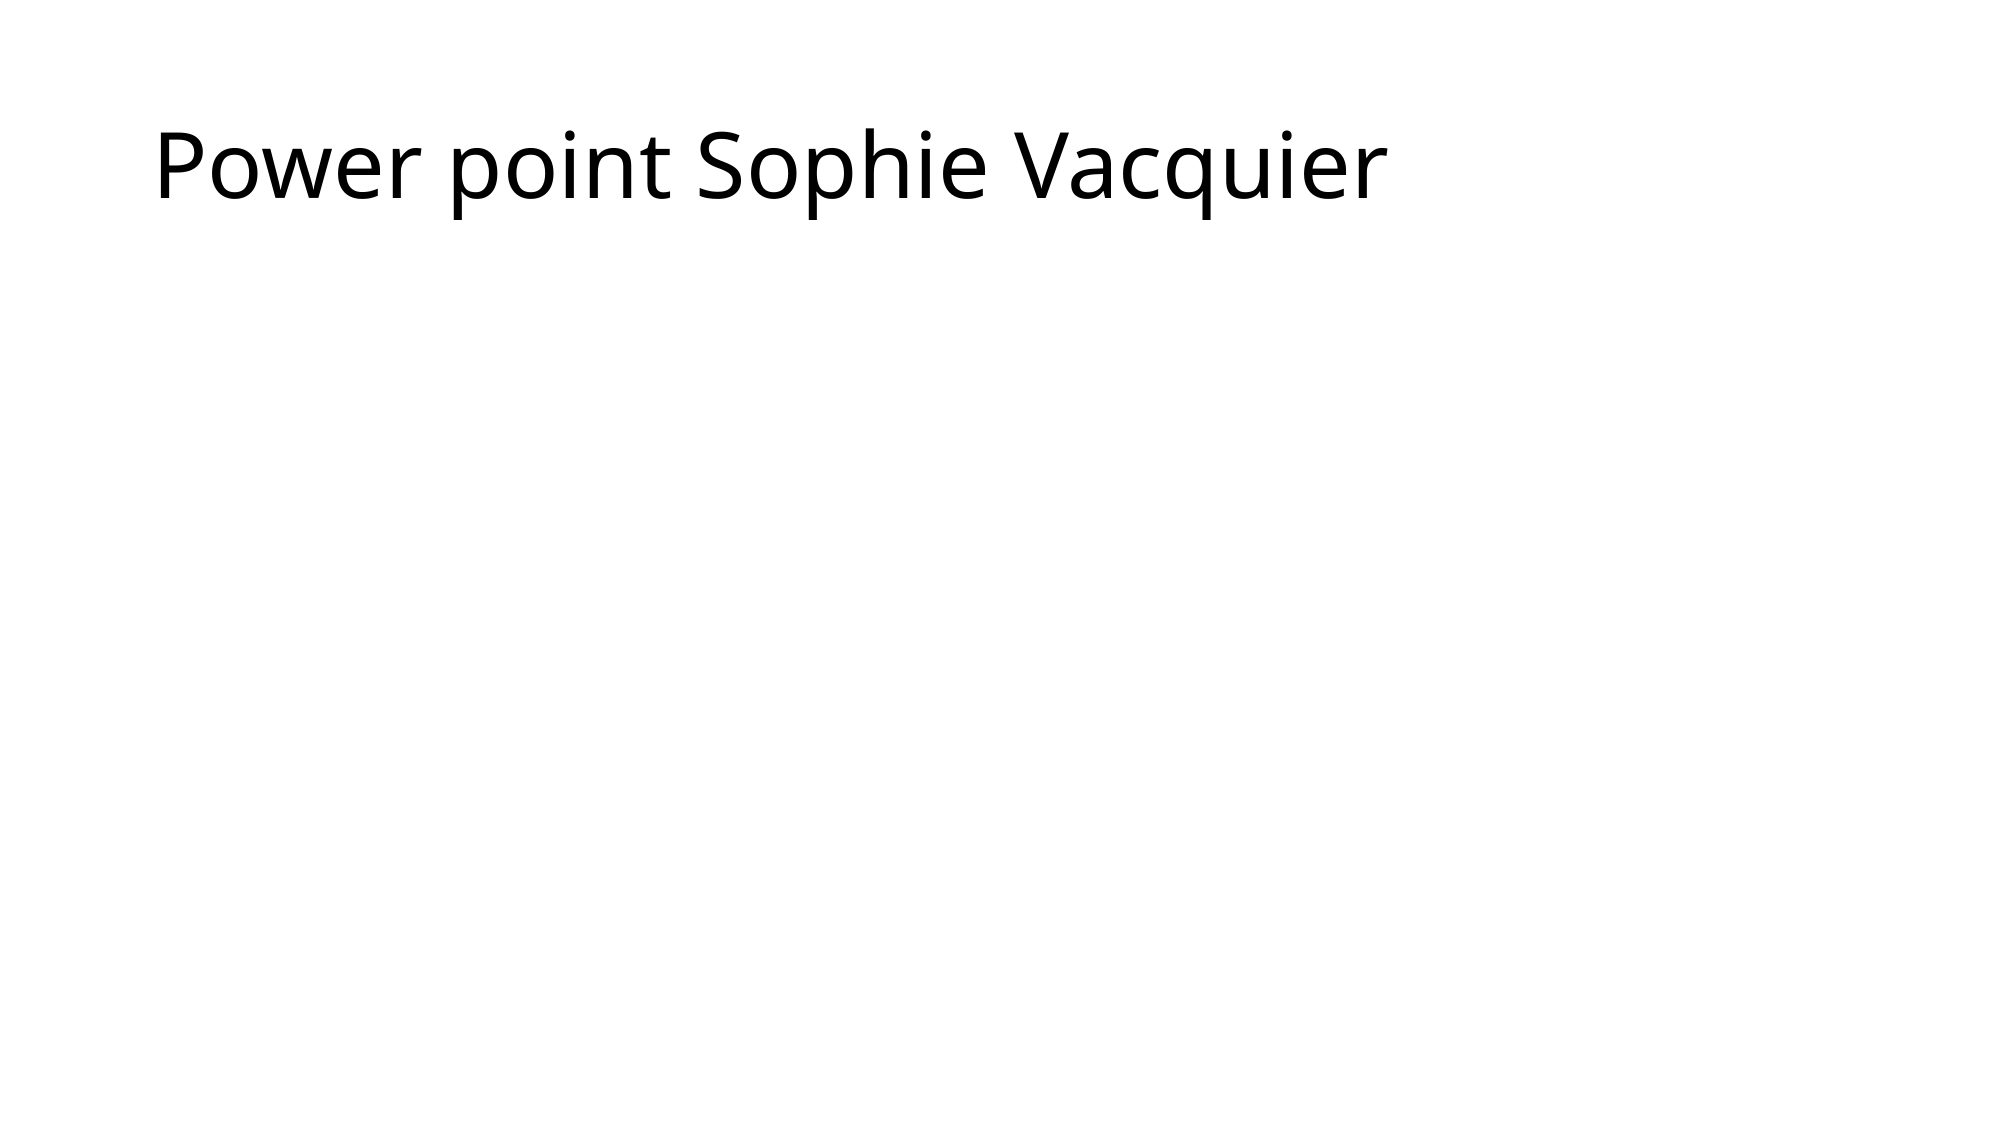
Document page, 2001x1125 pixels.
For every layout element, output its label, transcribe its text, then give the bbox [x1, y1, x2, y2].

title Power point Sophie Vacquier [137, 59, 1863, 278]
